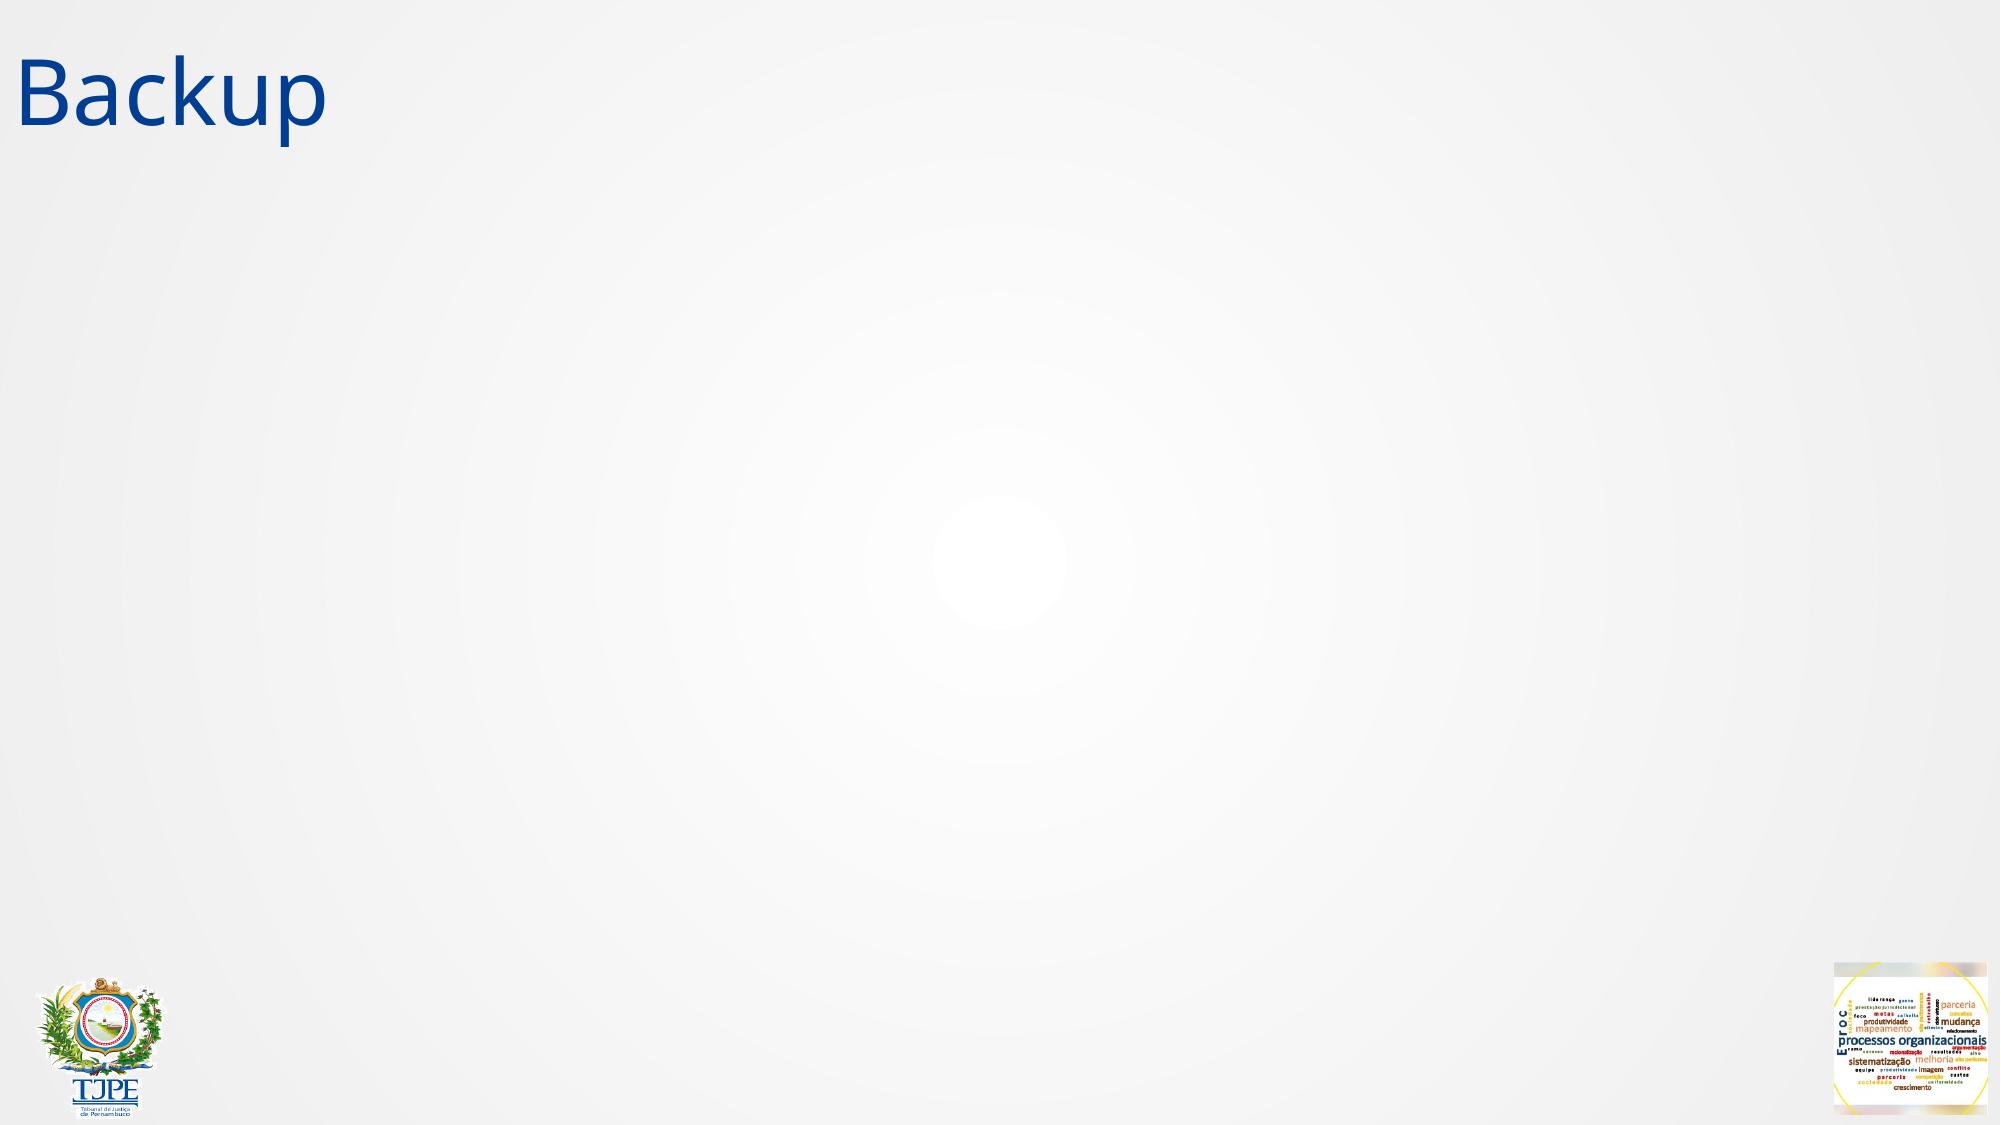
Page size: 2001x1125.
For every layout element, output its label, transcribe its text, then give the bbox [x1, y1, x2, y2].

picture [1834, 962, 1988, 1115]
text_box Backup [12, 12, 1898, 165]
picture [10, 973, 201, 1125]
